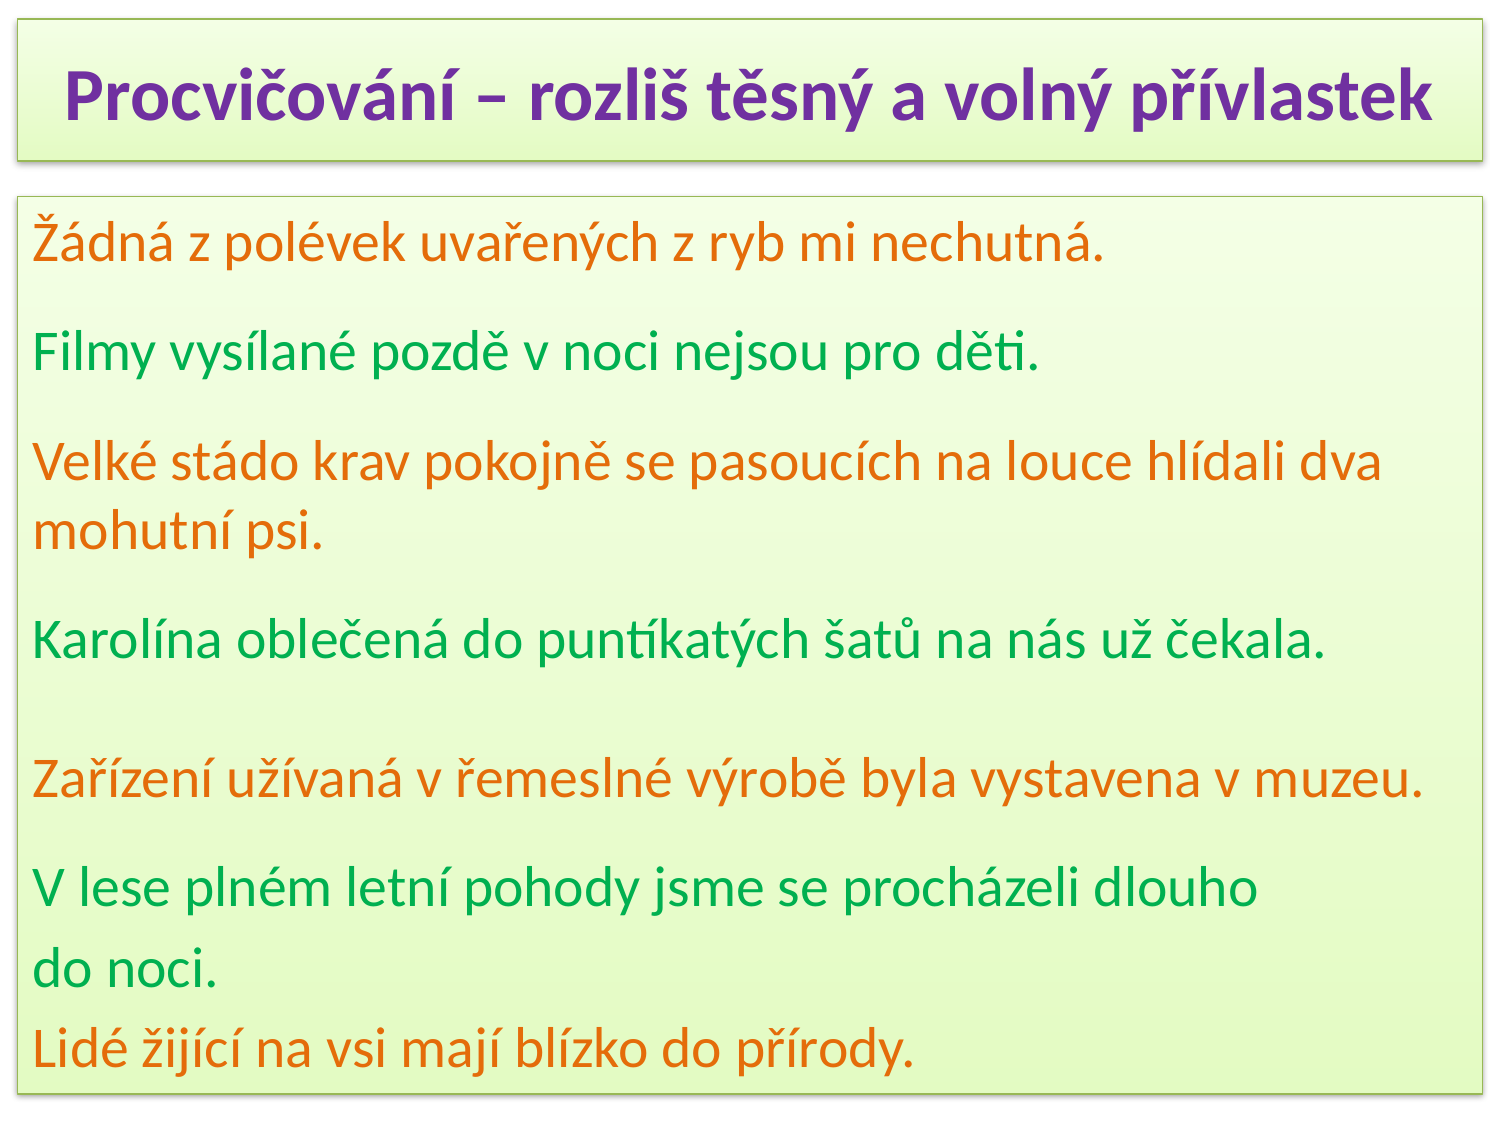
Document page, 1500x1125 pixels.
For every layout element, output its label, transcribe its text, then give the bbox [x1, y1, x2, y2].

list Žádná z polévek uvařených z ryb mi nechutná. Filmy vysílané pozdě v noci nejsou pro děti. Velké stádo krav pokojně se pasoucích na louce hlídali dva mohutní psi. Karolína oblečená do puntíkatých šatů na nás už čekala. Zařízení užívaná v řemeslné výrobě byla vystavena v muzeu. V lese plném letní pohody jsme se procházeli dlouho do noci. Lidé žijící na vsi mají blízko do přírody. [17, 196, 1483, 1095]
title Procvičování – rozliš těsný a volný přívlastek [17, 18, 1483, 162]
